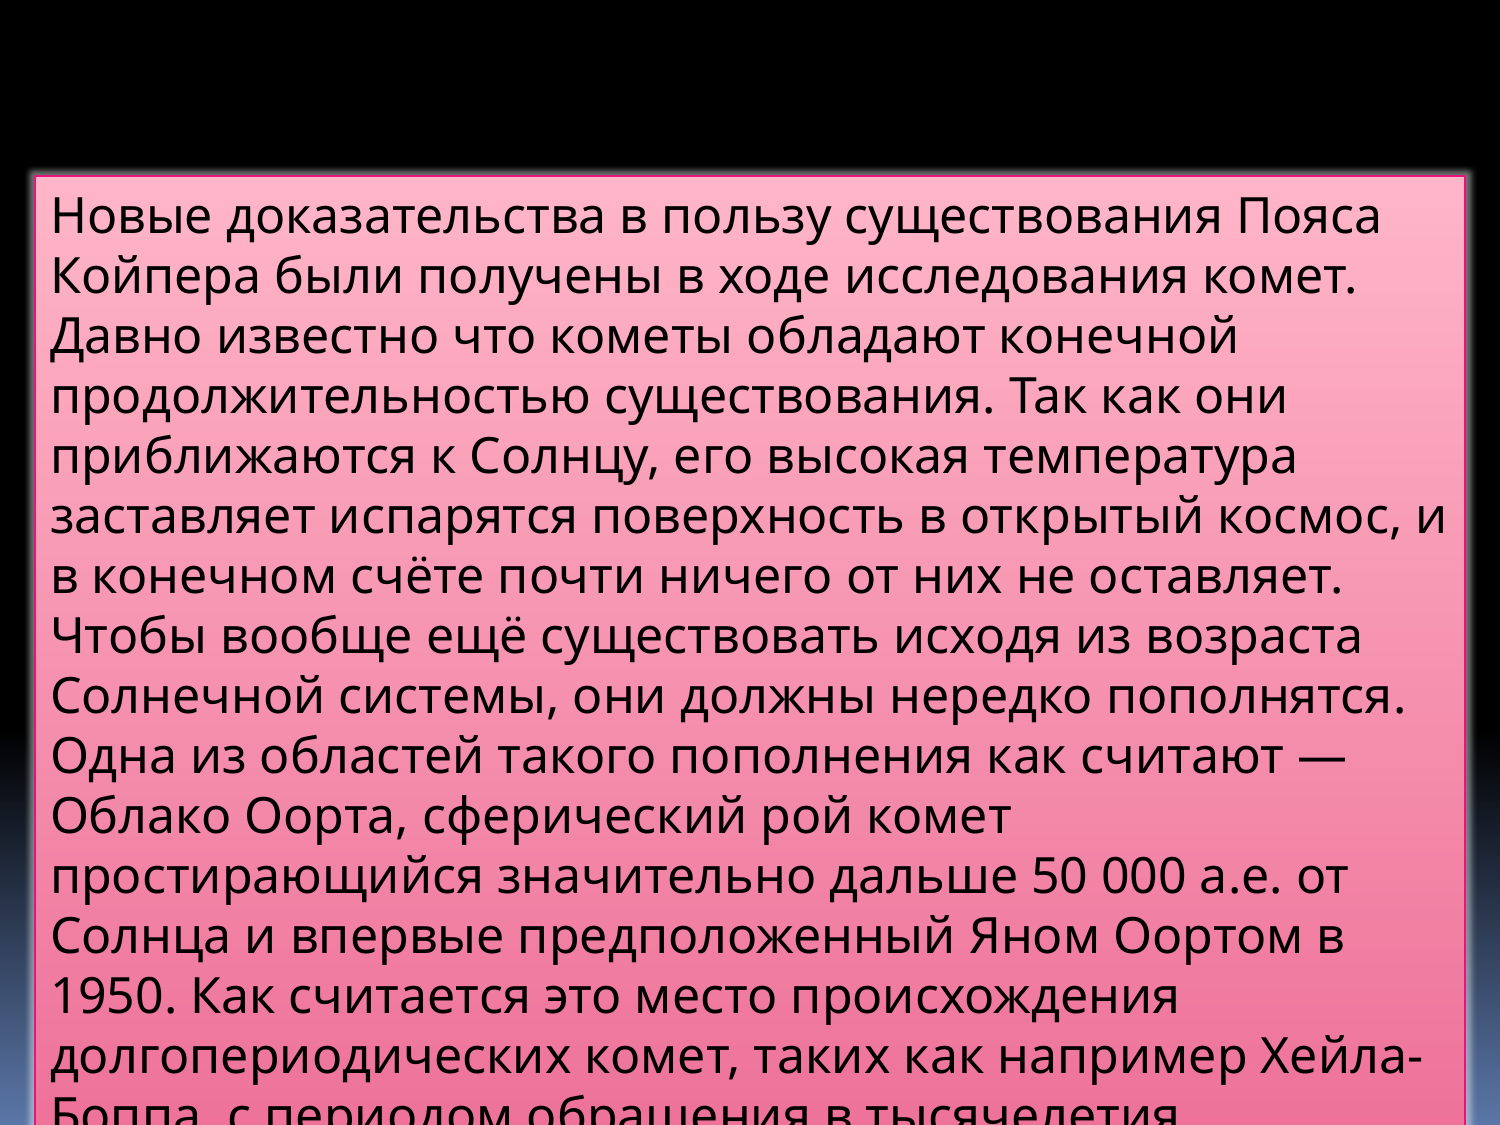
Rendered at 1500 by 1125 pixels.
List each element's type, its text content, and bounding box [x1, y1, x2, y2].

text_box Новые доказательства в пользу существования Пояса Койпера были получены в ходе исследования комет. Давно известно что кометы обладают конечной продолжительностью существования. Так как они приближаются к Солнцу, его высокая температура заставляет испарятся поверхность в открытый космос, и в конечном счёте почти ничего от них не оставляет. Чтобы вообще ещё существовать исходя из возраста Солнечной системы, они должны нередко пополнятся. Одна из областей такого пополнения как считают — Облако Оорта, сферический рой комет простирающийся значительно дальше 50 000 а.е. от Солнца и впервые предположенный Яном Оортом в 1950. Как считается это место происхождения долгопериодических комет, таких как например Хейла-Боппа, с периодом обращения в тысячелетия. [34, 175, 1466, 1125]
